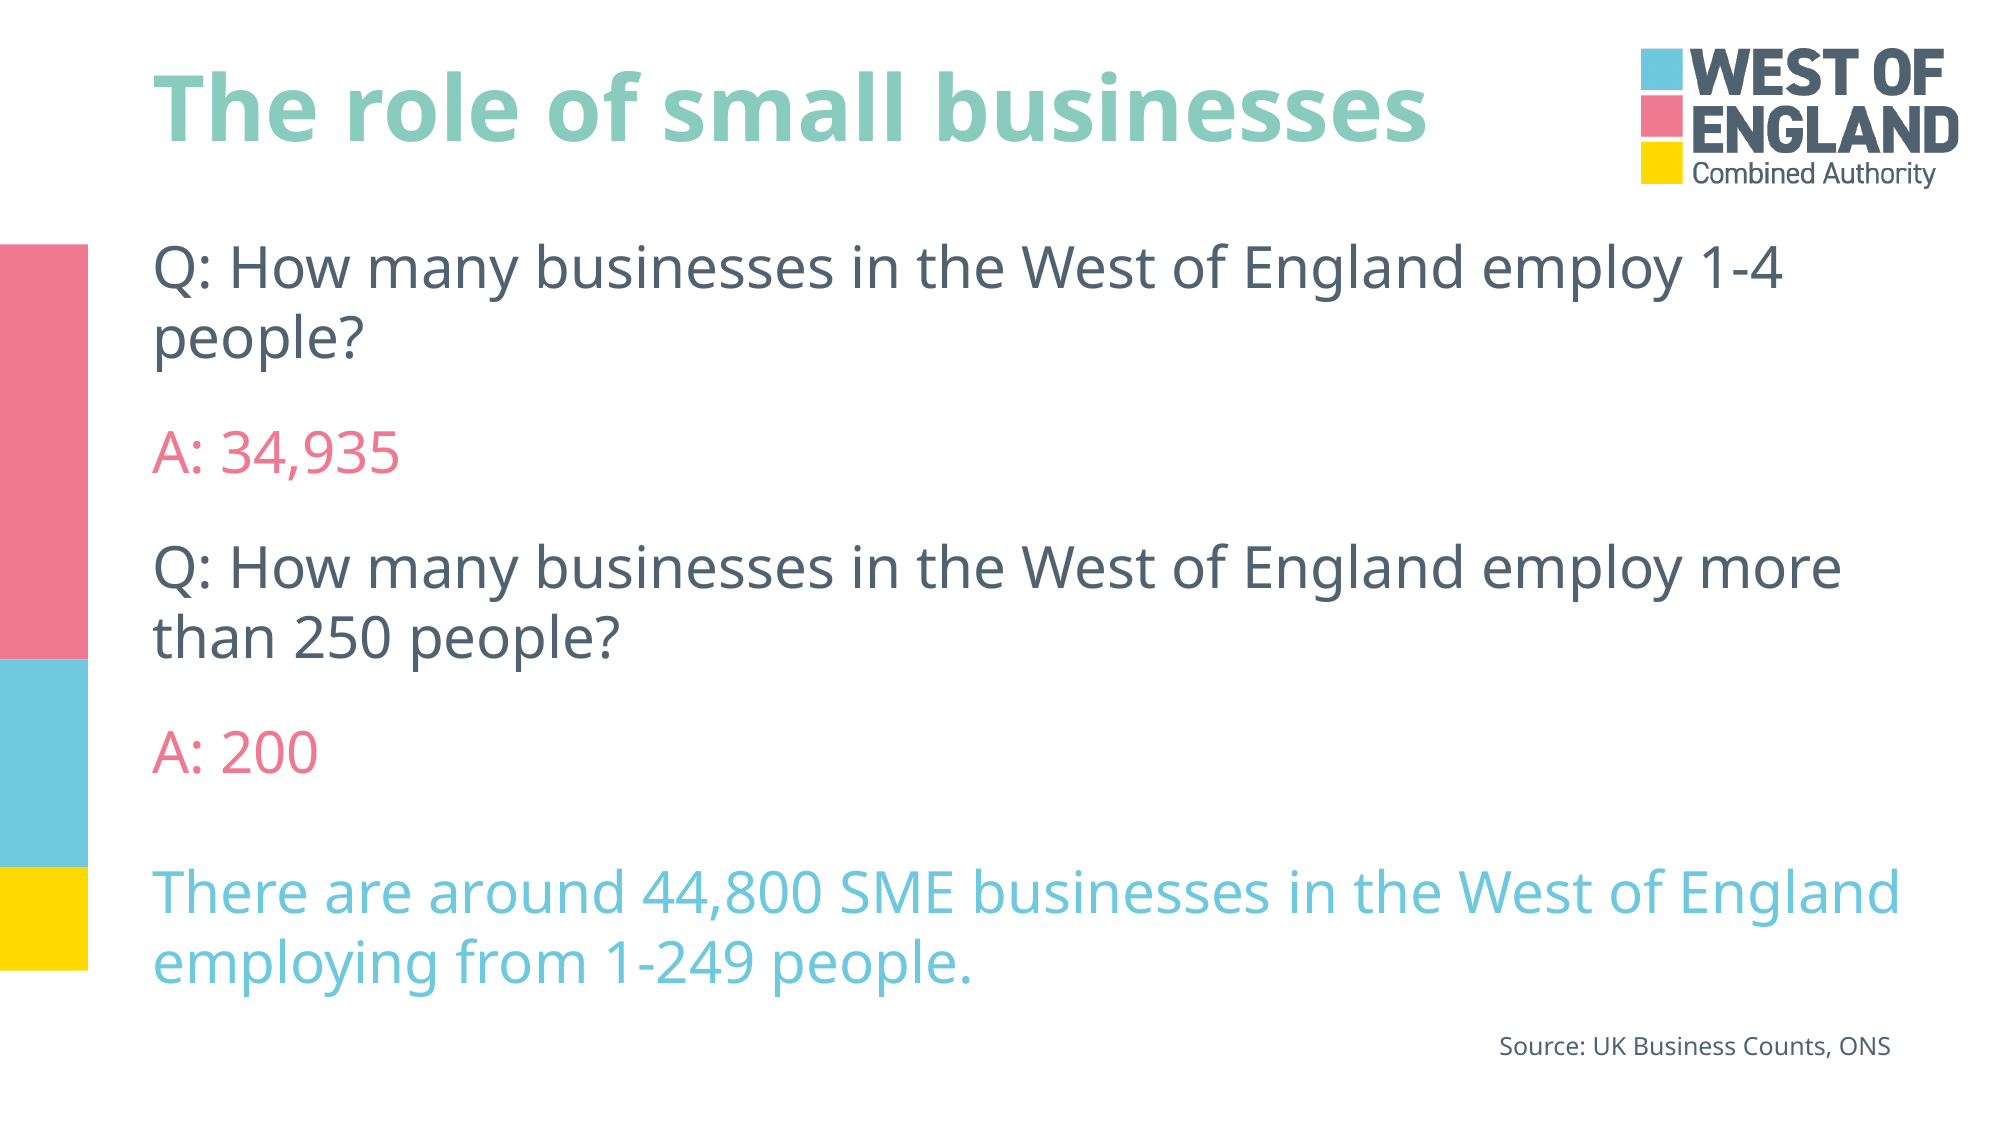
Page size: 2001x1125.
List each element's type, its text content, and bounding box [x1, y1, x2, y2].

text_box Q: How many businesses in the West of England employ 1-4 people? A: 34,935 Q: How many businesses in the West of England employ more than 250 people? A: 200 There are around 44,800 SME businesses in the West of England employing from 1-249 people. [137, 222, 1928, 1073]
title The role of small businesses [137, 41, 1638, 183]
text_box Source: UK Business Counts, ONS [1484, 1023, 2000, 1069]
picture [1641, 48, 1959, 189]
